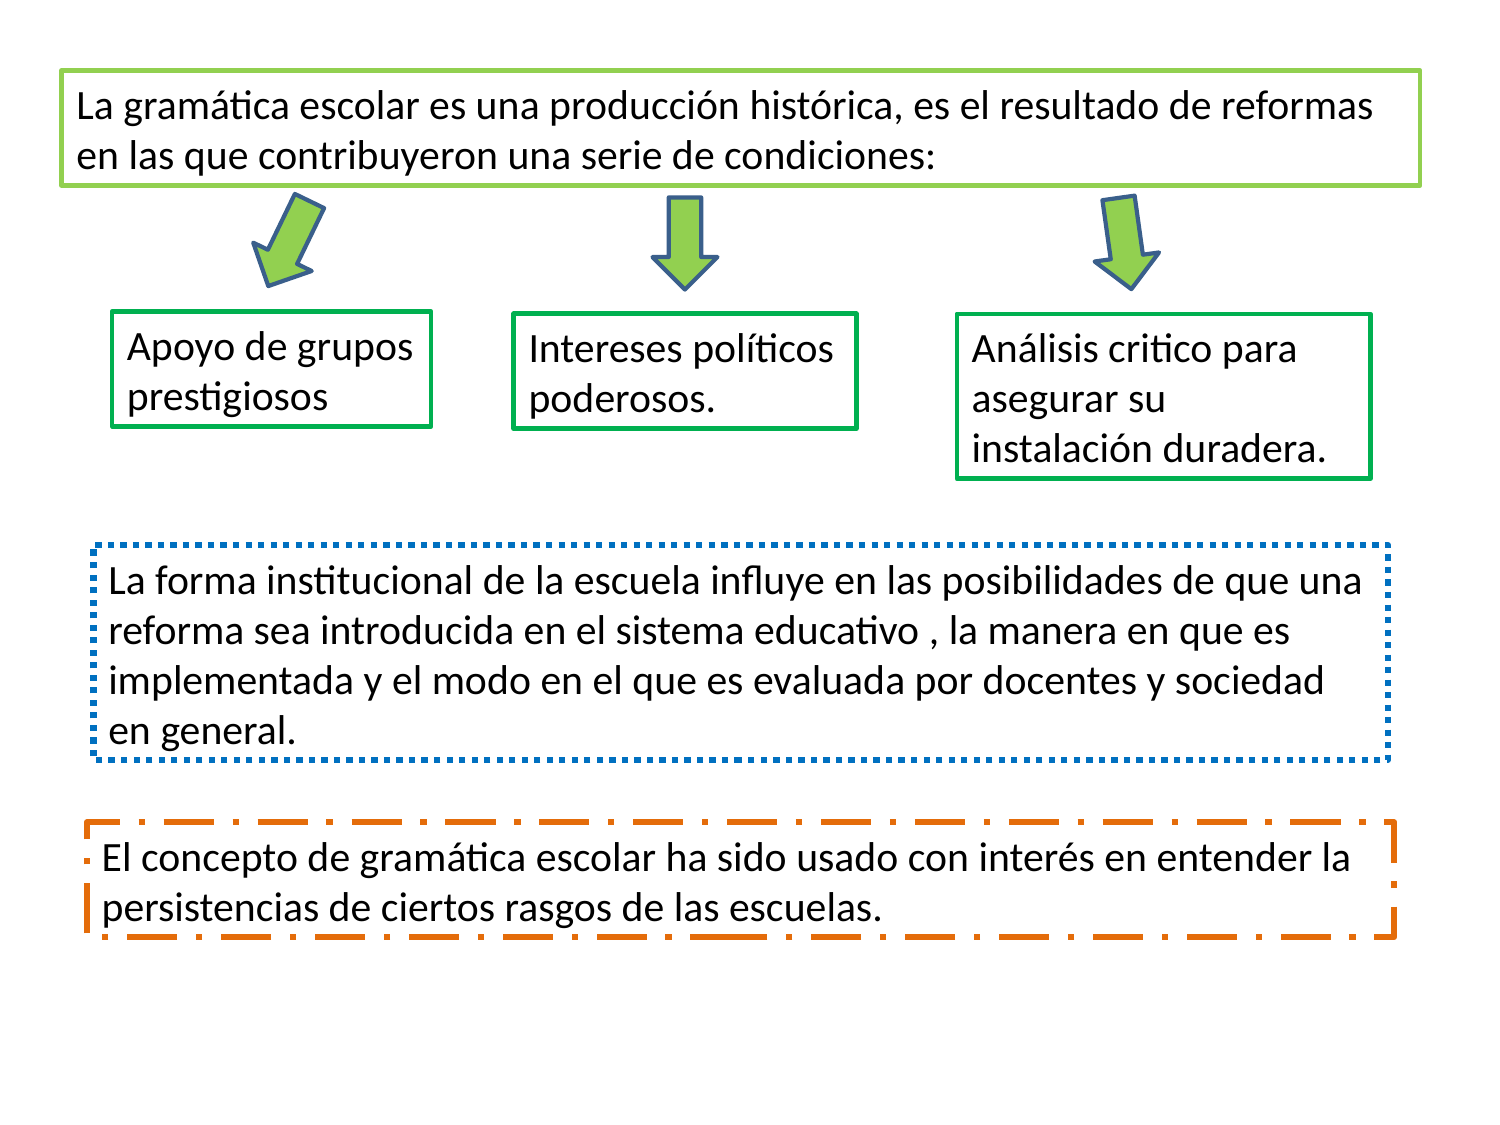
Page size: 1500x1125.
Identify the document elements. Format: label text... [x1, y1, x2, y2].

text_box [1092, 193, 1161, 292]
text_box Análisis critico para asegurar su instalación duradera. [956, 313, 1371, 479]
text_box [650, 195, 720, 292]
text_box Apoyo de grupos prestigiosos [112, 311, 432, 427]
text_box Intereses políticos poderosos. [513, 313, 857, 429]
text_box La gramática escolar es una producción histórica, es el resultado de reformas en las que contribuyeron una serie de condiciones: [61, 70, 1420, 186]
text_box [251, 191, 327, 289]
text_box El concepto de gramática escolar ha sido usado con interés en entender la persistencias de ciertos rasgos de las escuelas. [86, 822, 1395, 938]
text_box La forma institucional de la escuela influye en las posibilidades de que una reforma sea introducida en el sistema educativo , la manera en que es implementada y el modo en el que es evaluada por docentes y sociedad en general. [93, 545, 1388, 760]
